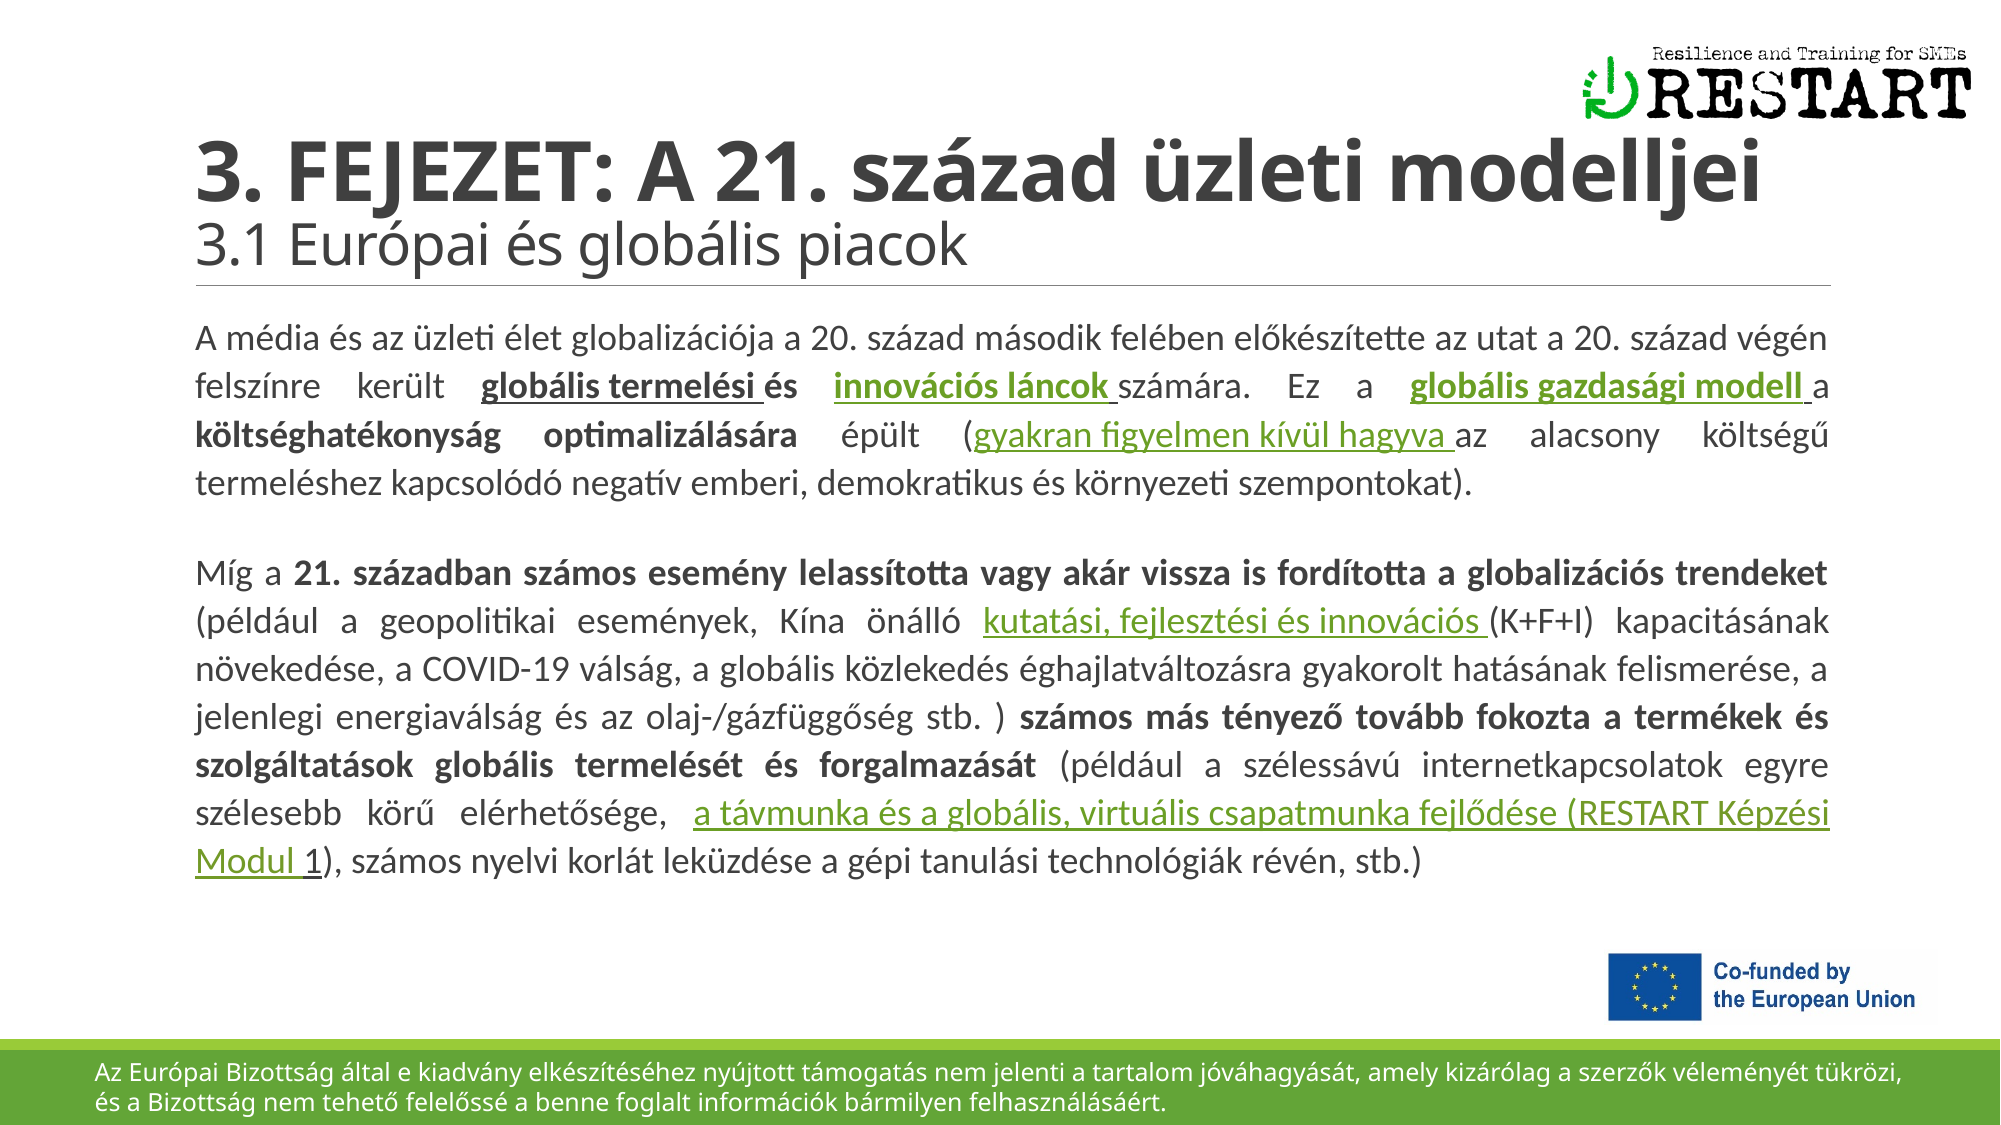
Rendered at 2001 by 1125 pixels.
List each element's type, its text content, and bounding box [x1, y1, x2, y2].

title 3. FEJEZET: A 21. század üzleti modelljei 3.1 Európai és globális piacok [180, 47, 1830, 285]
list A média és az üzleti élet globalizációja a 20. század második felében előkészítette az utat a 20. század végén felszínre került globális termelési és innovációs láncok számára. Ez a globális gazdasági modell a költséghatékonyság optimalizálására épült (gyakran figyelmen kívül hagyva az alacsony költségű termeléshez kapcsolódó negatív emberi, demokratikus és környezeti szempontokat). Míg a 21. században számos esemény lelassította vagy akár vissza is fordította a globalizációs trendeket (például a geopolitikai események, Kína önálló kutatási, fejlesztési és innovációs (K+F+I) kapacitásának növekedése, a COVID-19 válság, a globális közlekedés éghajlatváltozásra gyakorolt hatásának felismerése, a jelenlegi energiaválság és az olaj-/gázfüggőség stb. ) számos más tényező tovább fokozta a termékek és szolgáltatások globális termelését és forgalmazását (például a szélessávú internetkapcsolatok egyre szélesebb körű elérhetősége, a távmunka és a globális, virtuális csapatmunka fejlődése (RESTART Képzési Modul 1), számos nyelvi korlát leküzdése a gépi tanulási technológiák révén, stb.) [180, 302, 1830, 950]
picture [1604, 949, 1938, 1026]
picture [1582, 46, 1971, 119]
text_box Az Európai Bizottság által e kiadvány elkészítéséhez nyújtott támogatás nem jelenti a tartalom jóváhagyását, amely kizárólag a szerzők véleményét tükrözi, és a Bizottság nem tehető felelőssé a benne foglalt információk bármilyen felhasználásáért. [79, 1049, 1925, 1124]
